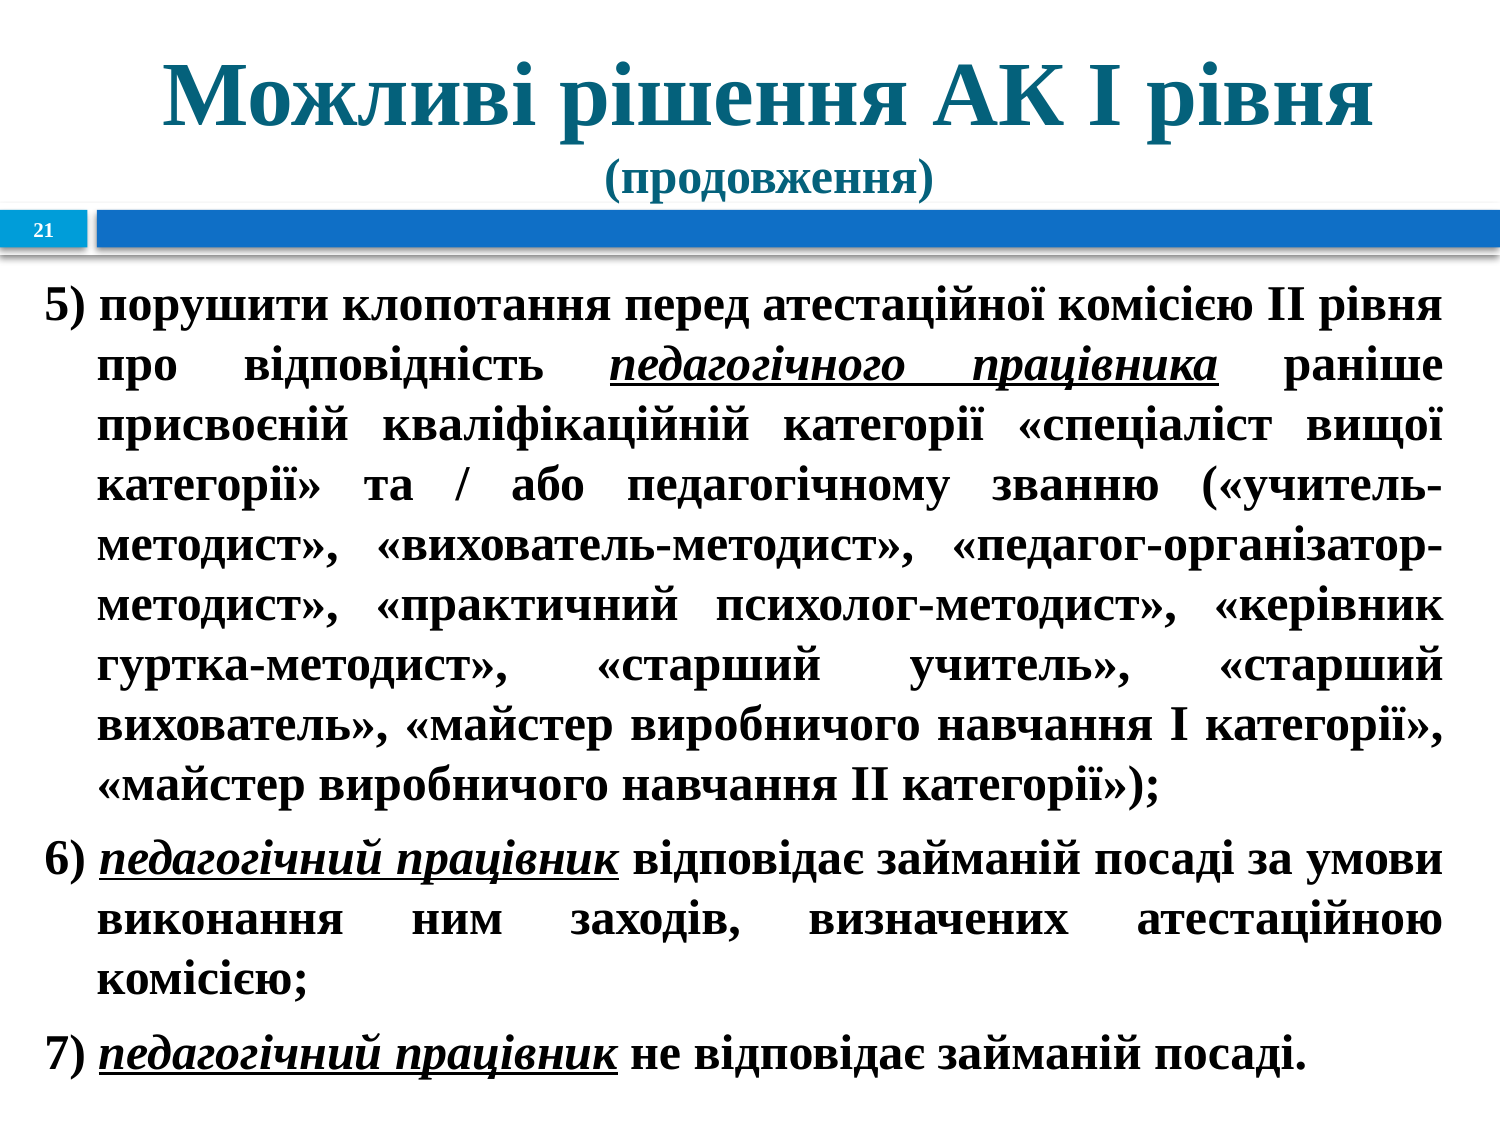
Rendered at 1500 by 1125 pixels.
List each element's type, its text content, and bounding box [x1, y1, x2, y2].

title Можливі рішення АК І рівня (продовження) [100, 37, 1438, 200]
list 5) порушити клопотання перед атестаційної комісією ІІ рівня про відповідність педагогічного працівника раніше присвоєній кваліфікаційній категорії «спеціаліст вищої категорії» та / або педагогічному званню («учитель-методист», «вихователь-методист», «педагог-організатор-методист», «практичний психолог-методист», «керівник гуртка-методист», «старший учитель», «старший вихователь», «майстер виробничого навчання І категорії», «майстер виробничого навчання ІІ категорії»); 6) педагогічний працівник відповідає займаній посаді за умови виконання ним заходів, визначених атестаційною комісією; 7) педагогічний працівник не відповідає займаній посаді. [29, 262, 1459, 1106]
slide_number 21 [0, 208, 88, 249]
